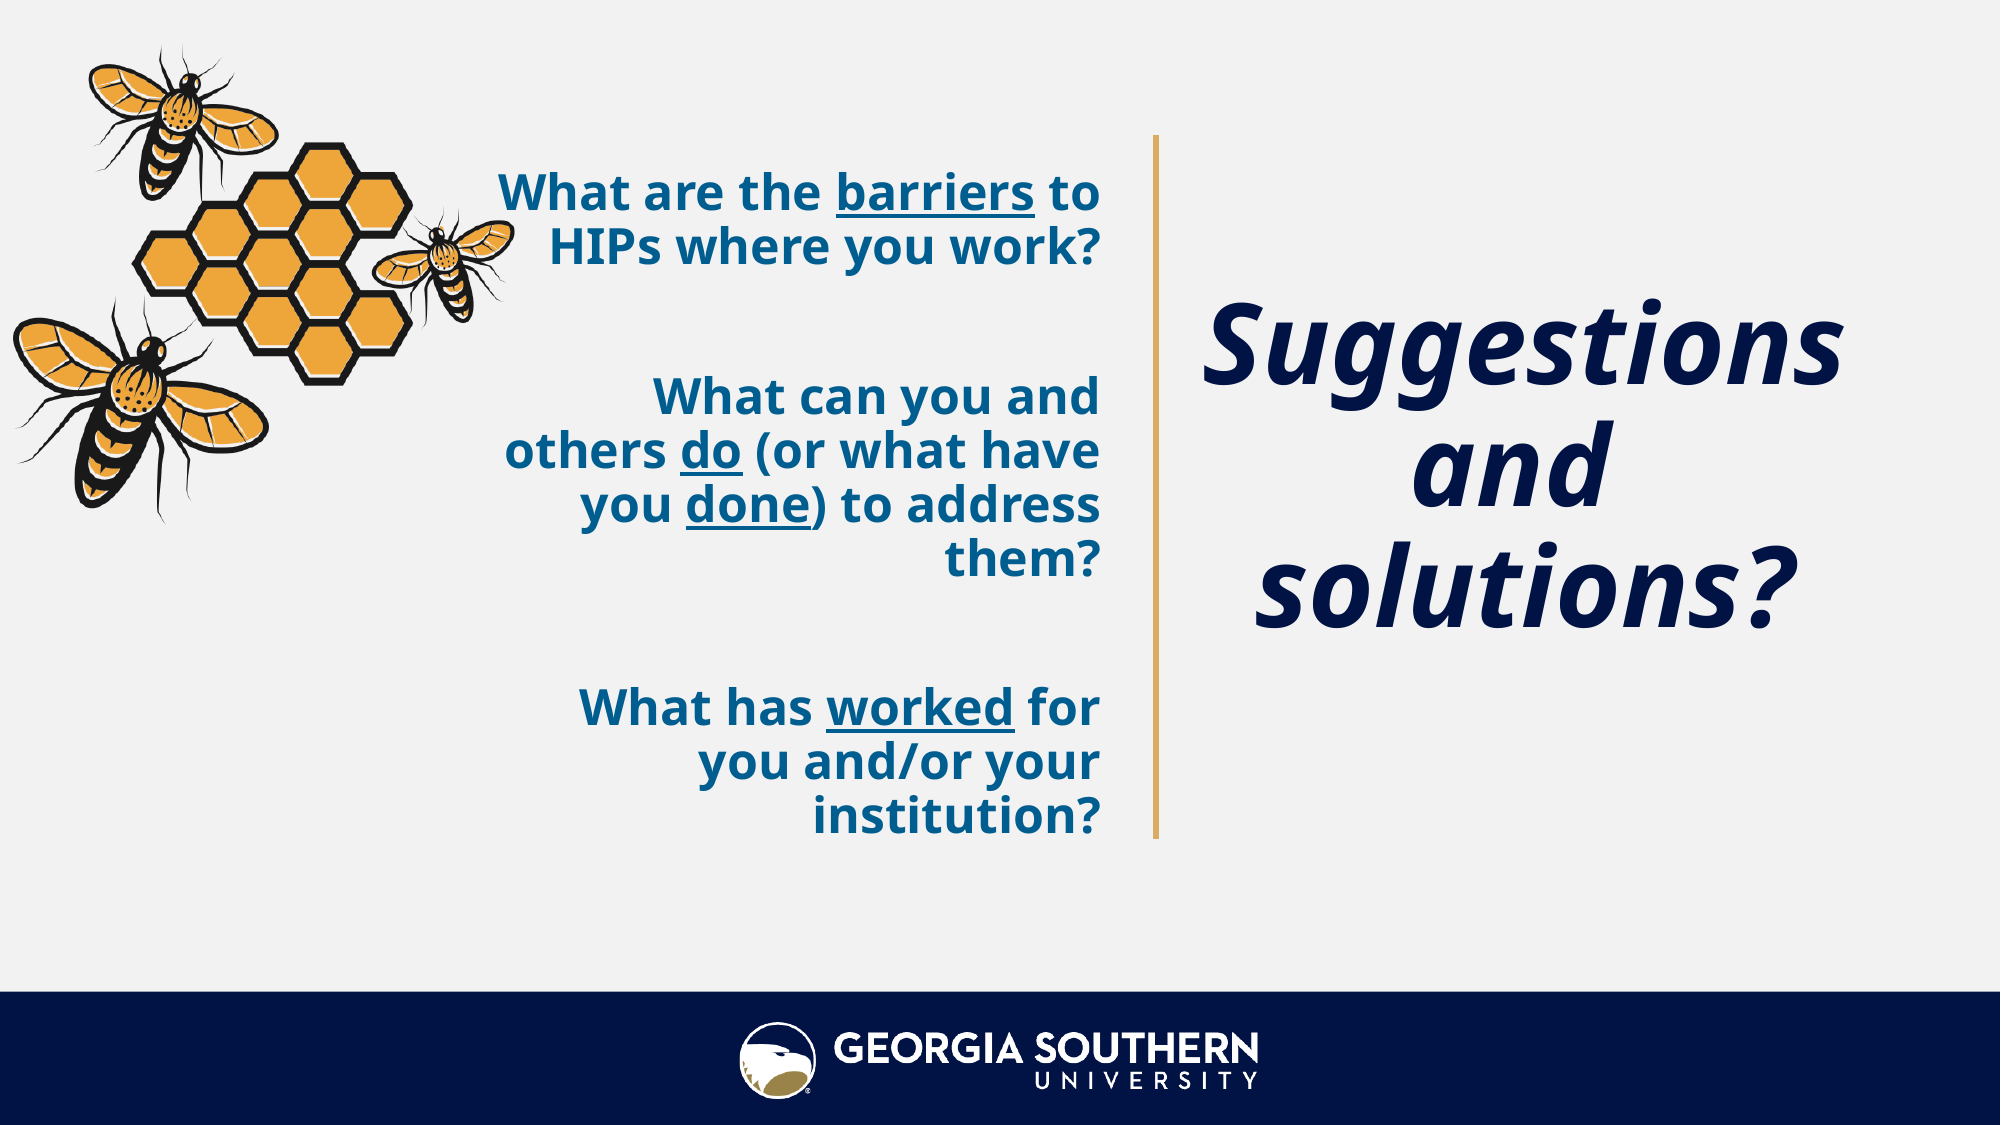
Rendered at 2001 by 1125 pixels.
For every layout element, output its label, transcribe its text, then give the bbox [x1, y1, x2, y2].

subtitle What are the barriers to HIPs where you work? What can you and others do (or what have you done) to address them? What has worked for you and/or your institution? [468, 86, 1117, 926]
title Suggestions and solutions? [1155, 50, 1895, 890]
picture [13, 33, 515, 534]
picture [713, 991, 1287, 1125]
